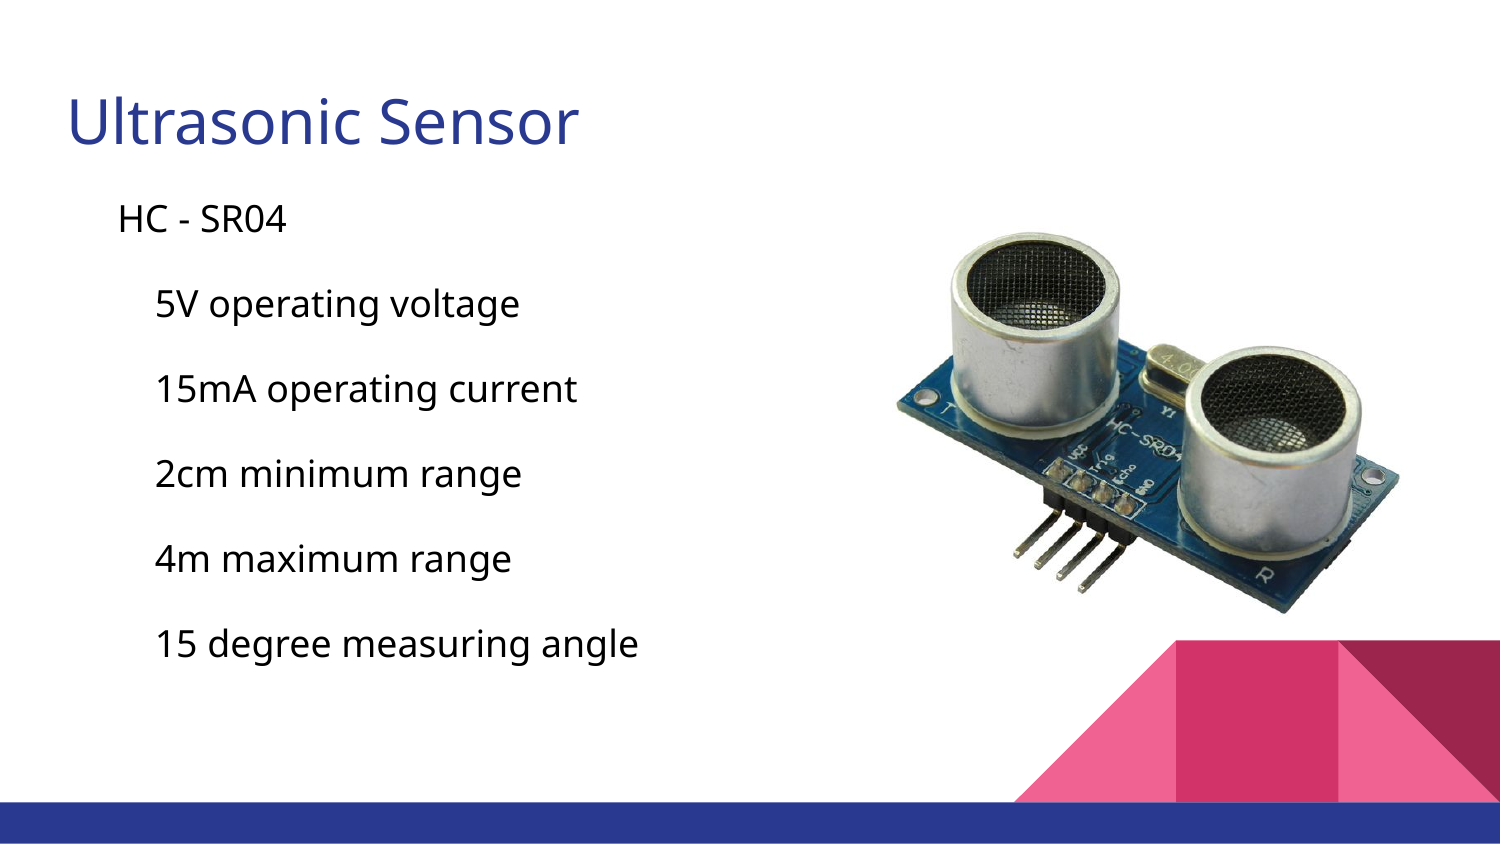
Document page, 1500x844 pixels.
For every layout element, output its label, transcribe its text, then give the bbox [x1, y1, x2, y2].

picture [891, 226, 1404, 618]
list HC - SR04 5V operating voltage 15mA operating current 2cm minimum range 4m maximum range 15 degree measuring angle [102, 172, 1500, 721]
title Ultrasonic Sensor [51, 67, 1449, 167]
